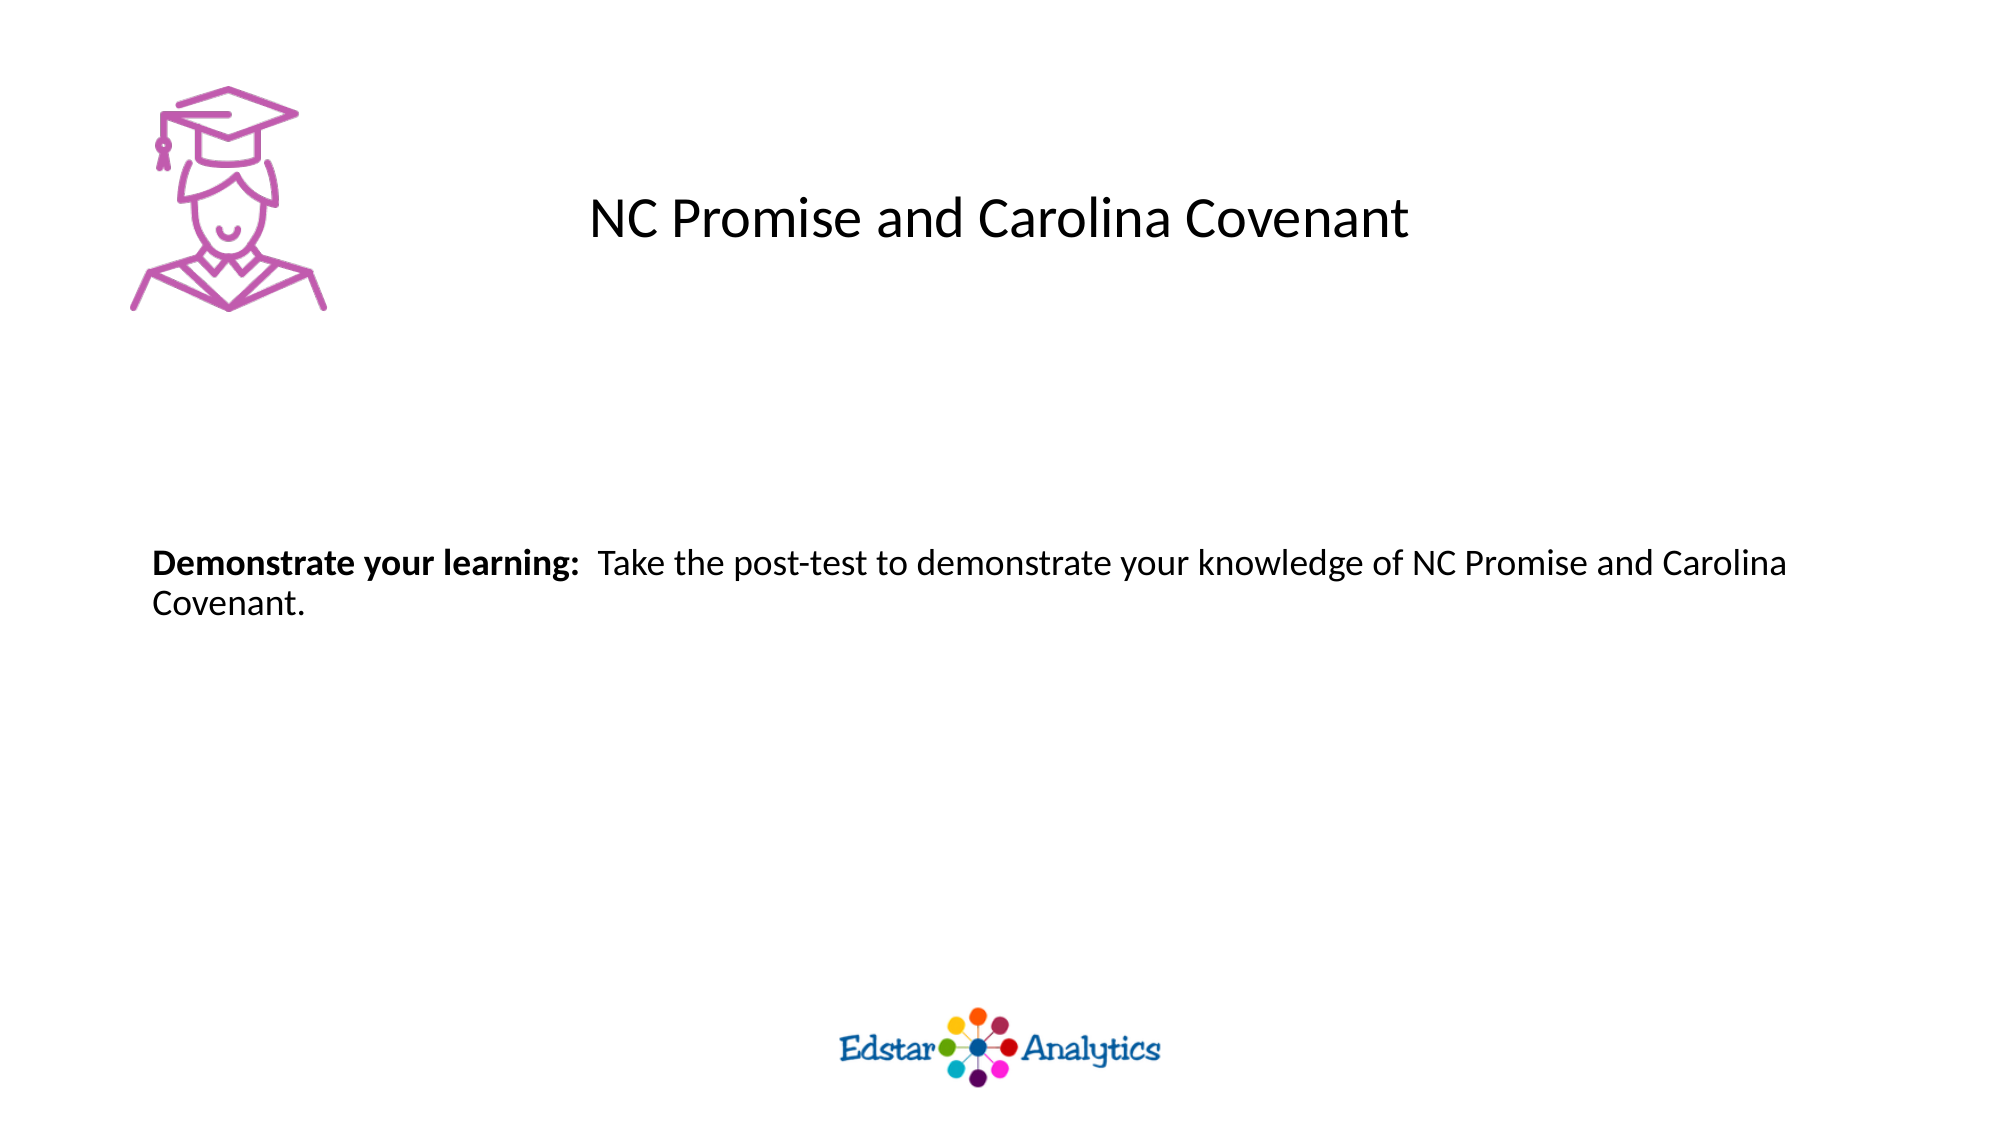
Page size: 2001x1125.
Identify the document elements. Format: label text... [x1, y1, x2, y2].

text_box NC Promise and Carolina Covenant [328, 158, 1750, 279]
picture [130, 86, 328, 313]
picture [818, 995, 1182, 1100]
list Demonstrate your learning: Take the post-test to demonstrate your knowledge of NC Promise and Carolina Covenant. [137, 299, 1863, 1014]
